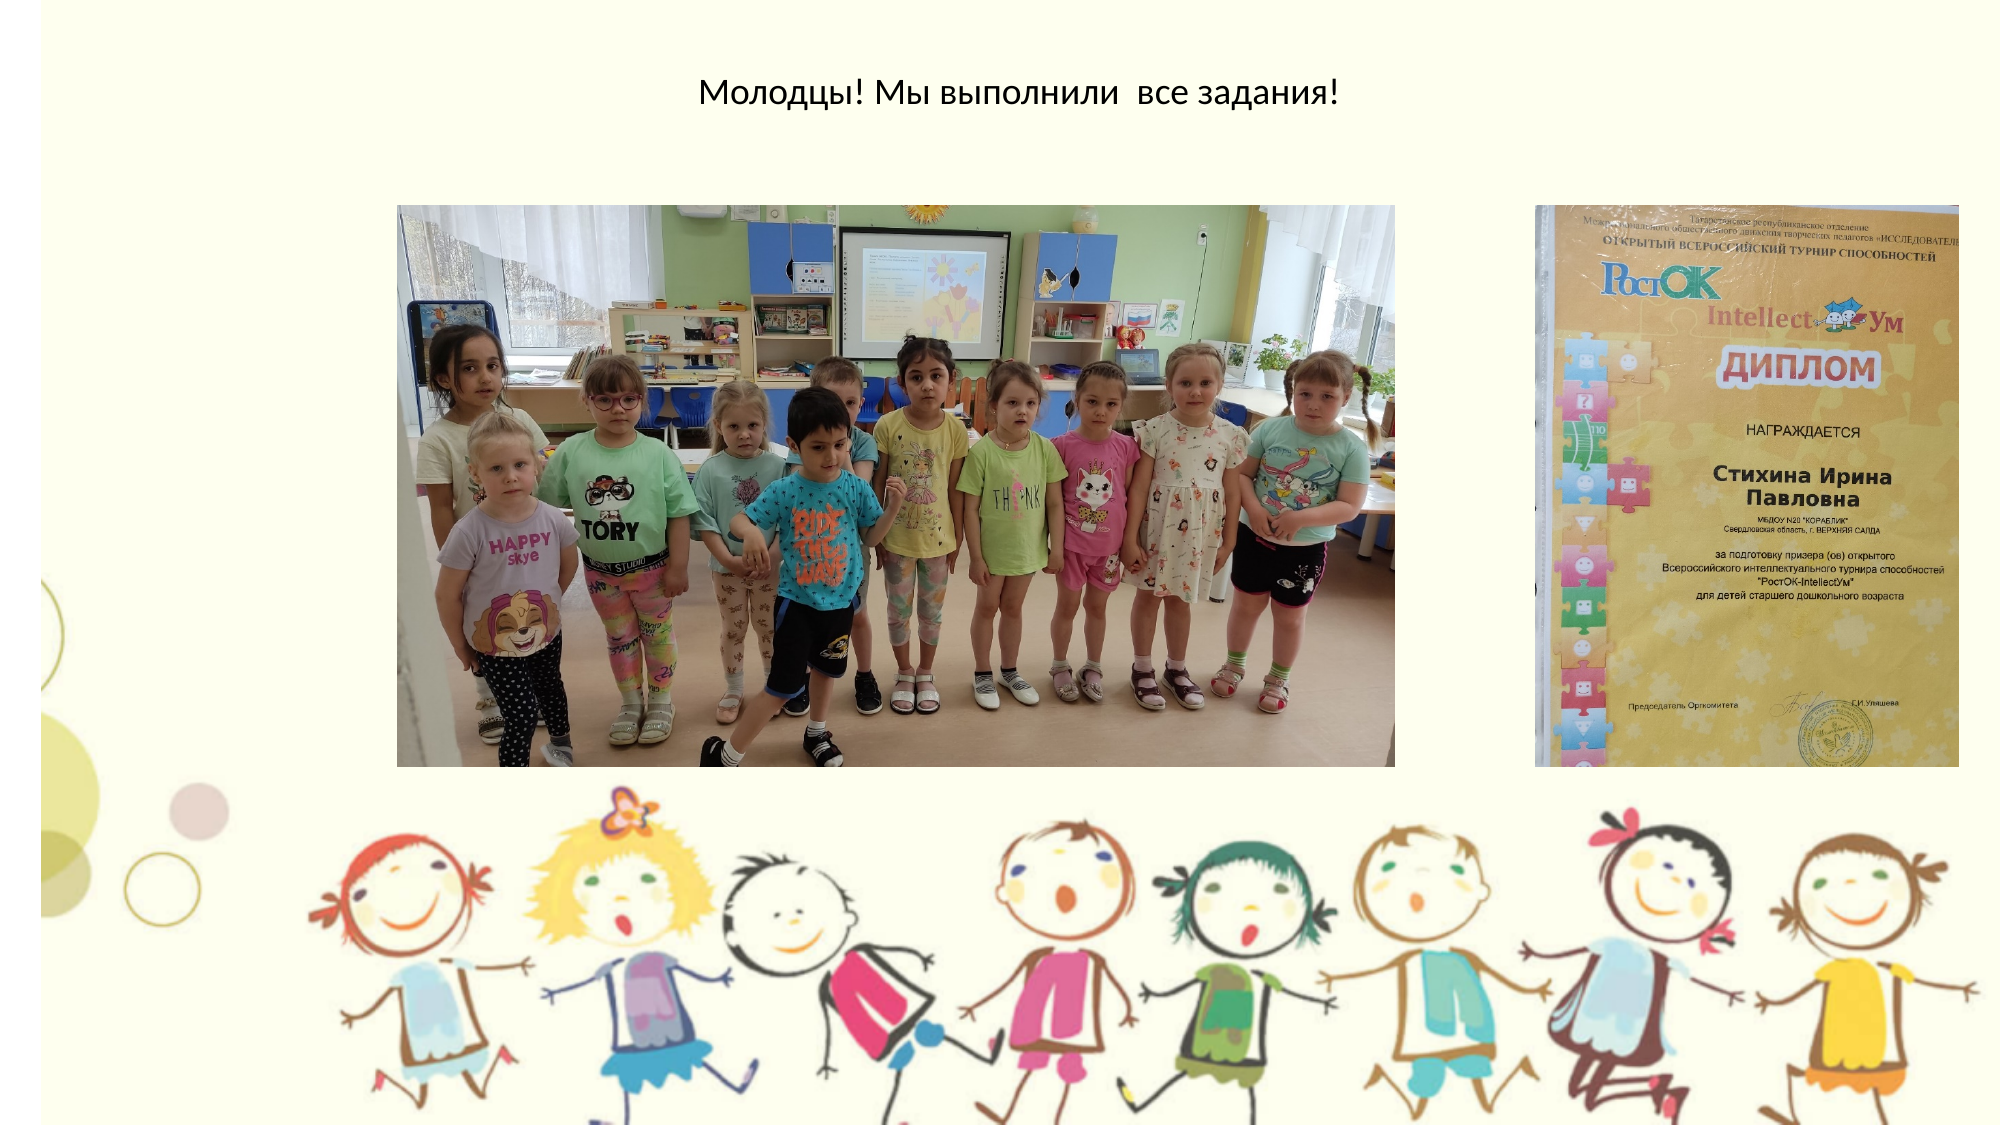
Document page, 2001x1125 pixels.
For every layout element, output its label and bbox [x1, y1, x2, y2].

picture [1535, 205, 1959, 767]
picture [397, 205, 1395, 767]
list [41, 0, 2000, 1125]
